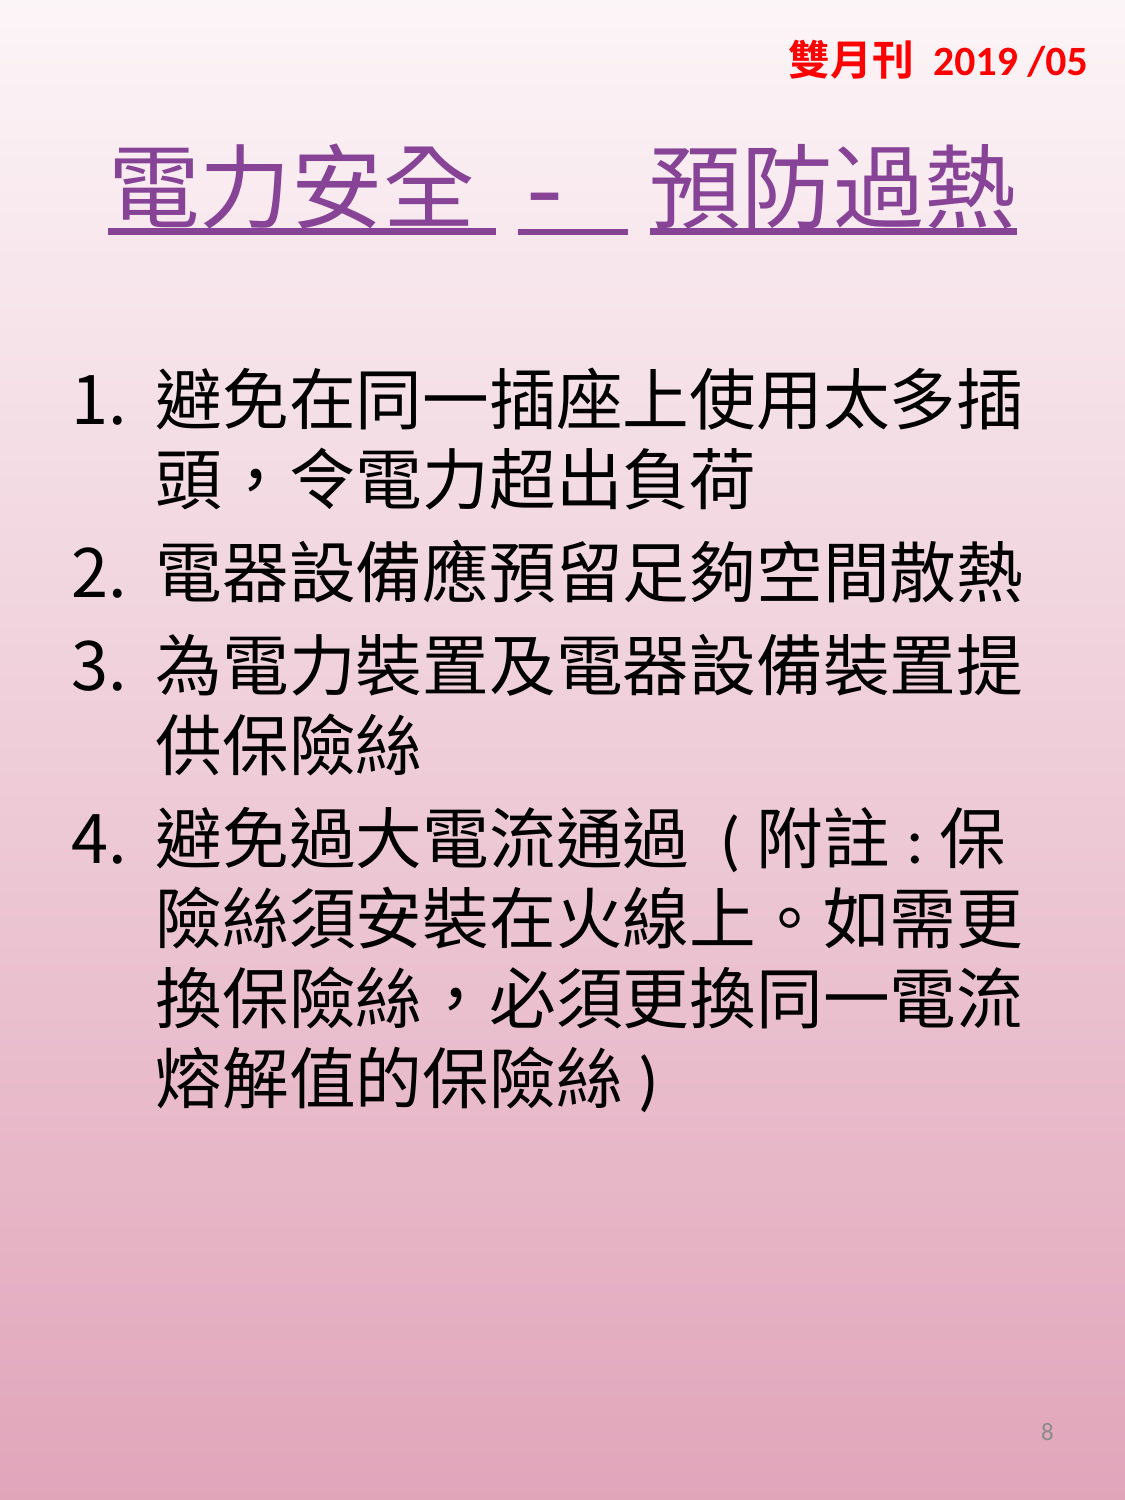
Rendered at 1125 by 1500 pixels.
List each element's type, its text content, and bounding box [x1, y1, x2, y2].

list 避免在同一插座上使用太多插頭，令電力超出負荷 電器設備應預留足夠空間散熱 為電力裝置及電器設備裝置提供保險絲 避免過大電流通過 (附註:保險絲須安裝在火線上。如需更換保險絲，必須更換同一電流熔解值的保險絲) [56, 350, 1069, 1340]
text_box 雙月刊 2019 /05 [772, 26, 1103, 91]
title 電力安全 - 預防過熱 [56, 60, 1069, 310]
slide_number 8 [806, 1390, 1069, 1471]
